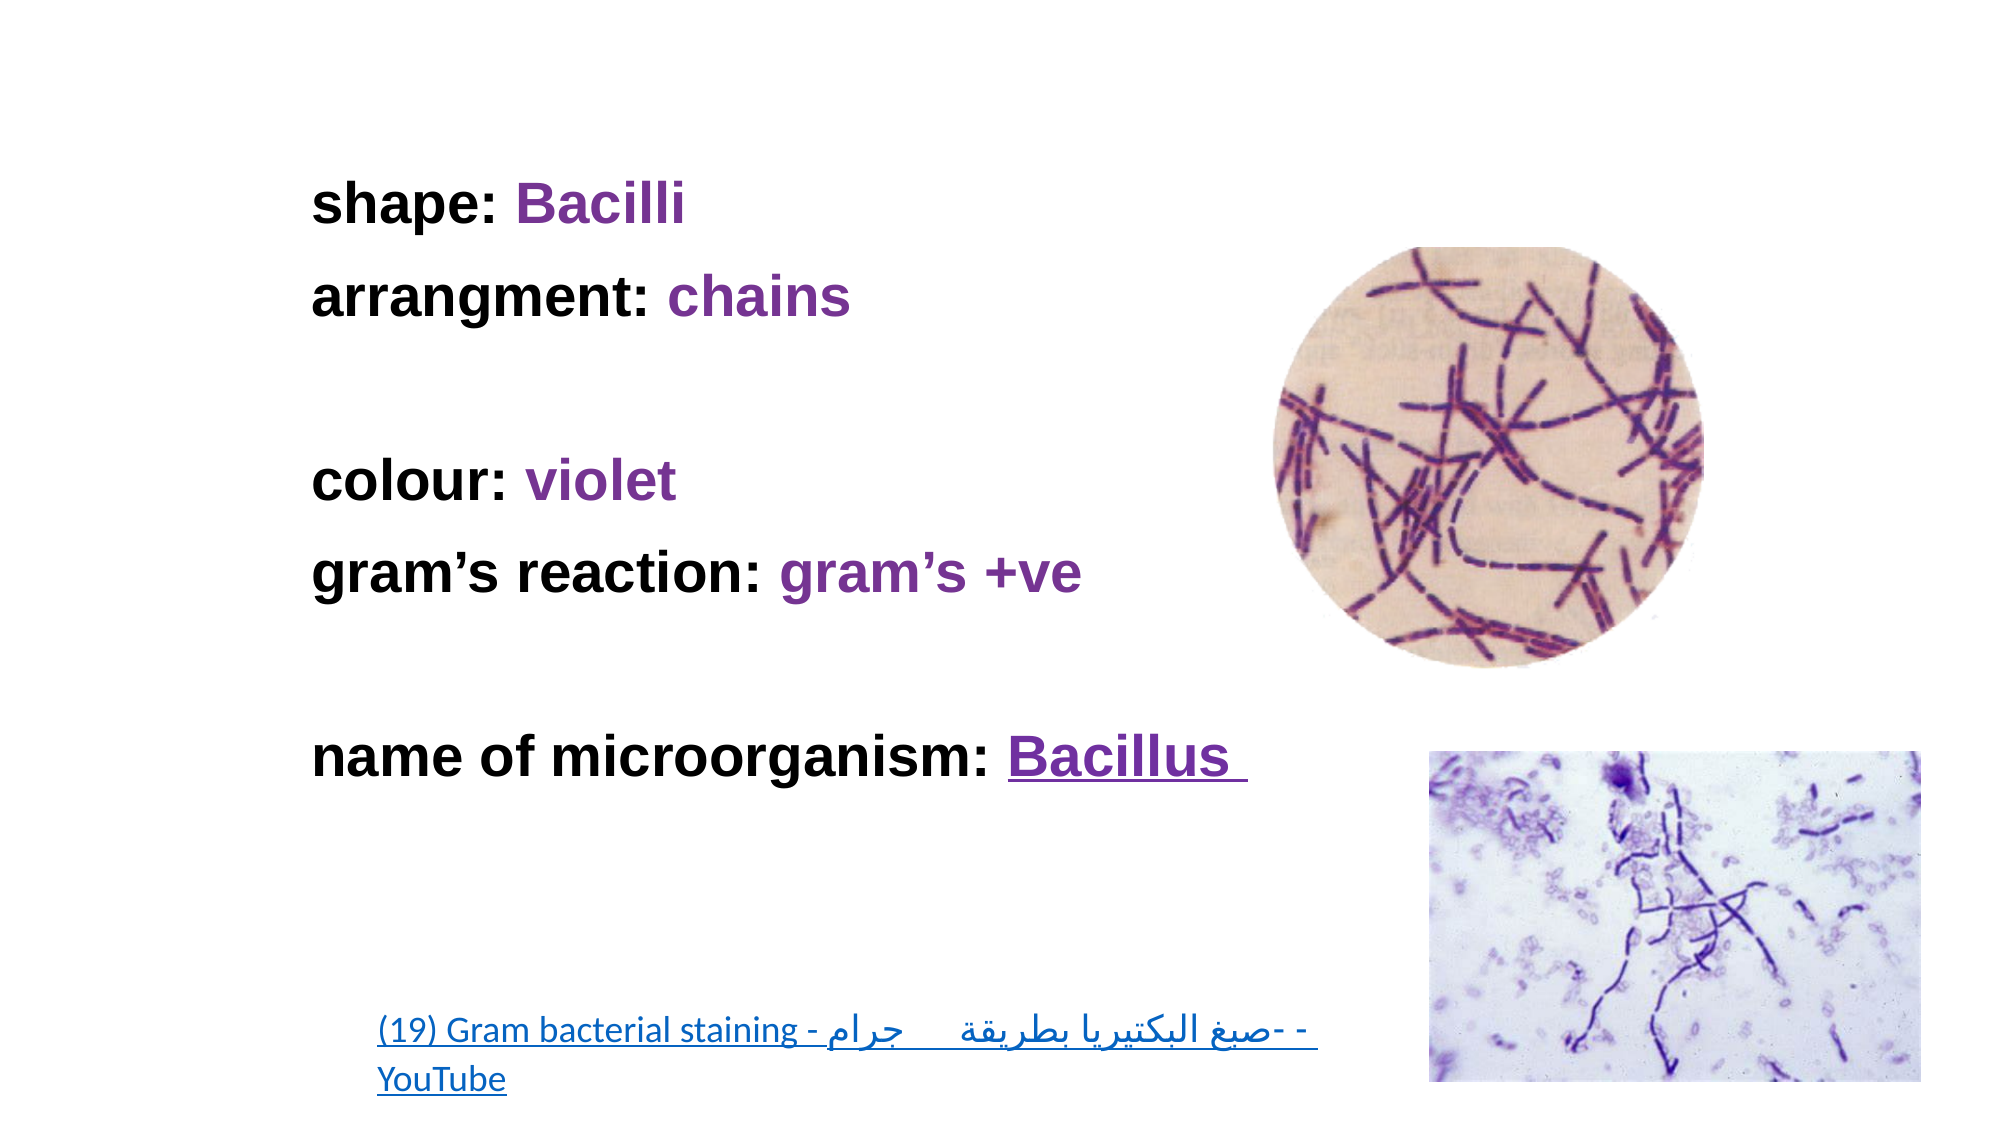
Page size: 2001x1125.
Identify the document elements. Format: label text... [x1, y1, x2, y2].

picture [1429, 751, 1921, 1082]
list shape: Bacilli arrangment: chains colour: violet gram’s reaction: gram’s +ve name of microorganism: Bacillus [296, 166, 1647, 917]
text_box (19) Gram bacterial staining - صبغ البكتيريا بطريقة جرام- - YouTube [362, 997, 1363, 1107]
picture [1262, 247, 1704, 671]
